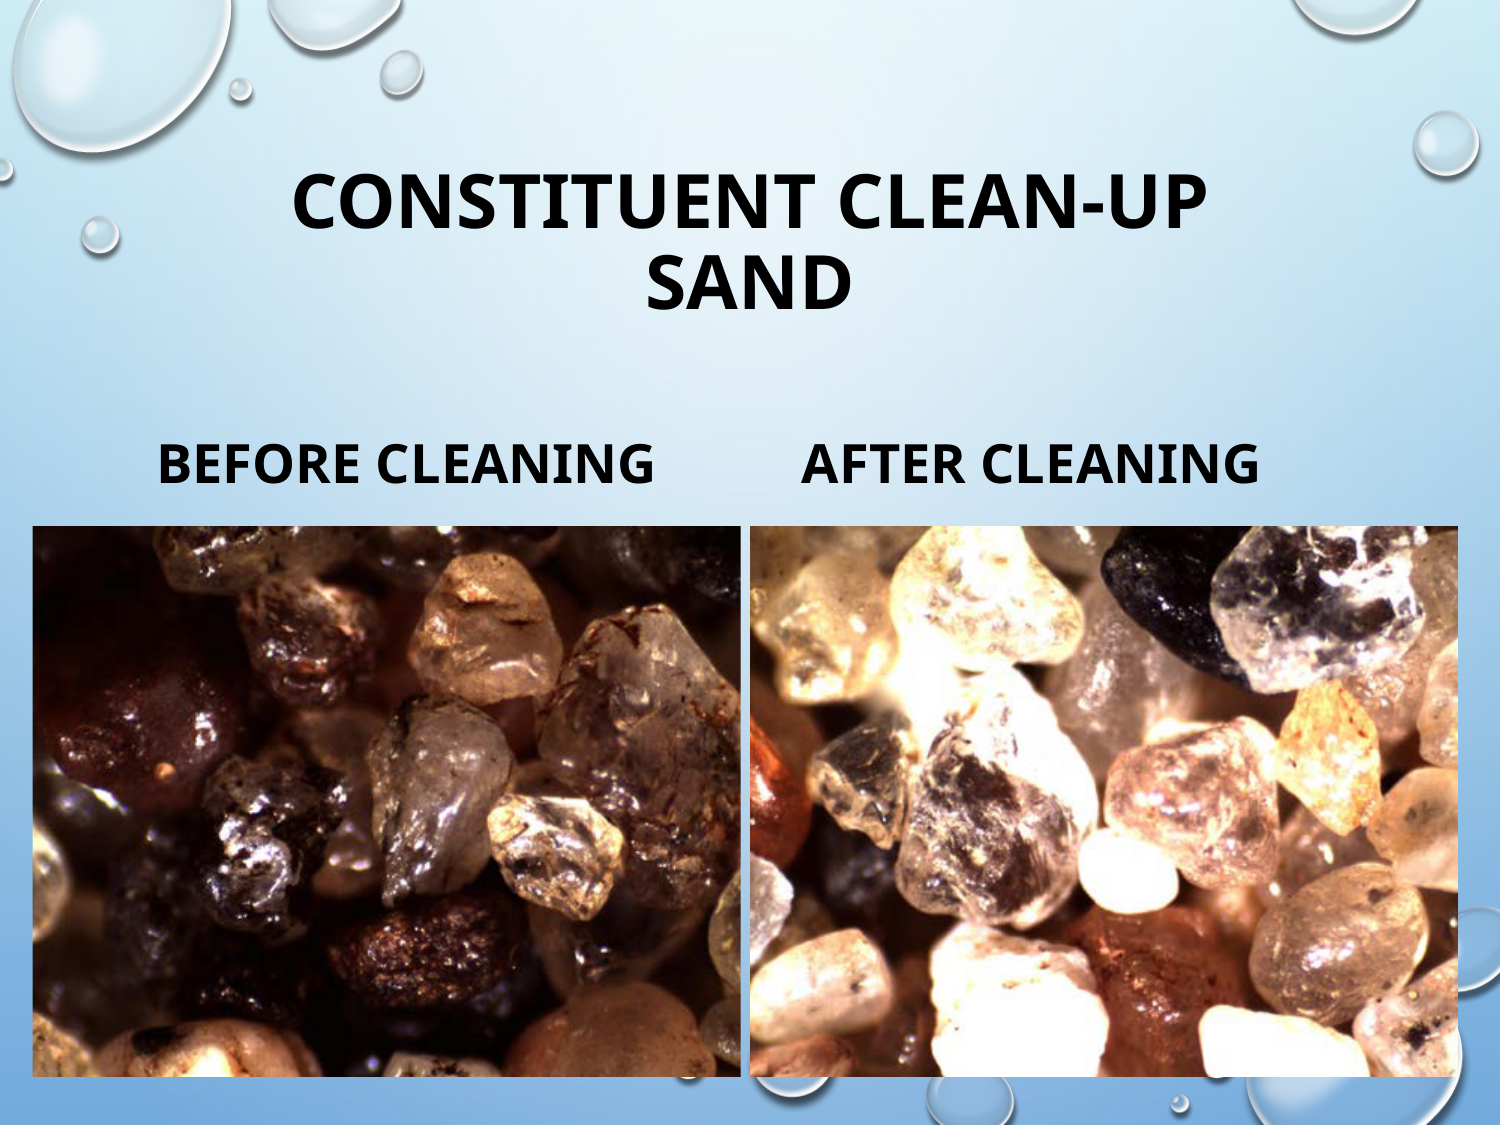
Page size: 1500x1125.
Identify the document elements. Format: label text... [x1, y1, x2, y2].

list BEFORE Cleaning [141, 388, 741, 501]
list AFTER CLEANING [786, 388, 1388, 501]
picture [0, 0, 1500, 1125]
title Constituent Clean-Up SAND [112, 101, 1388, 389]
